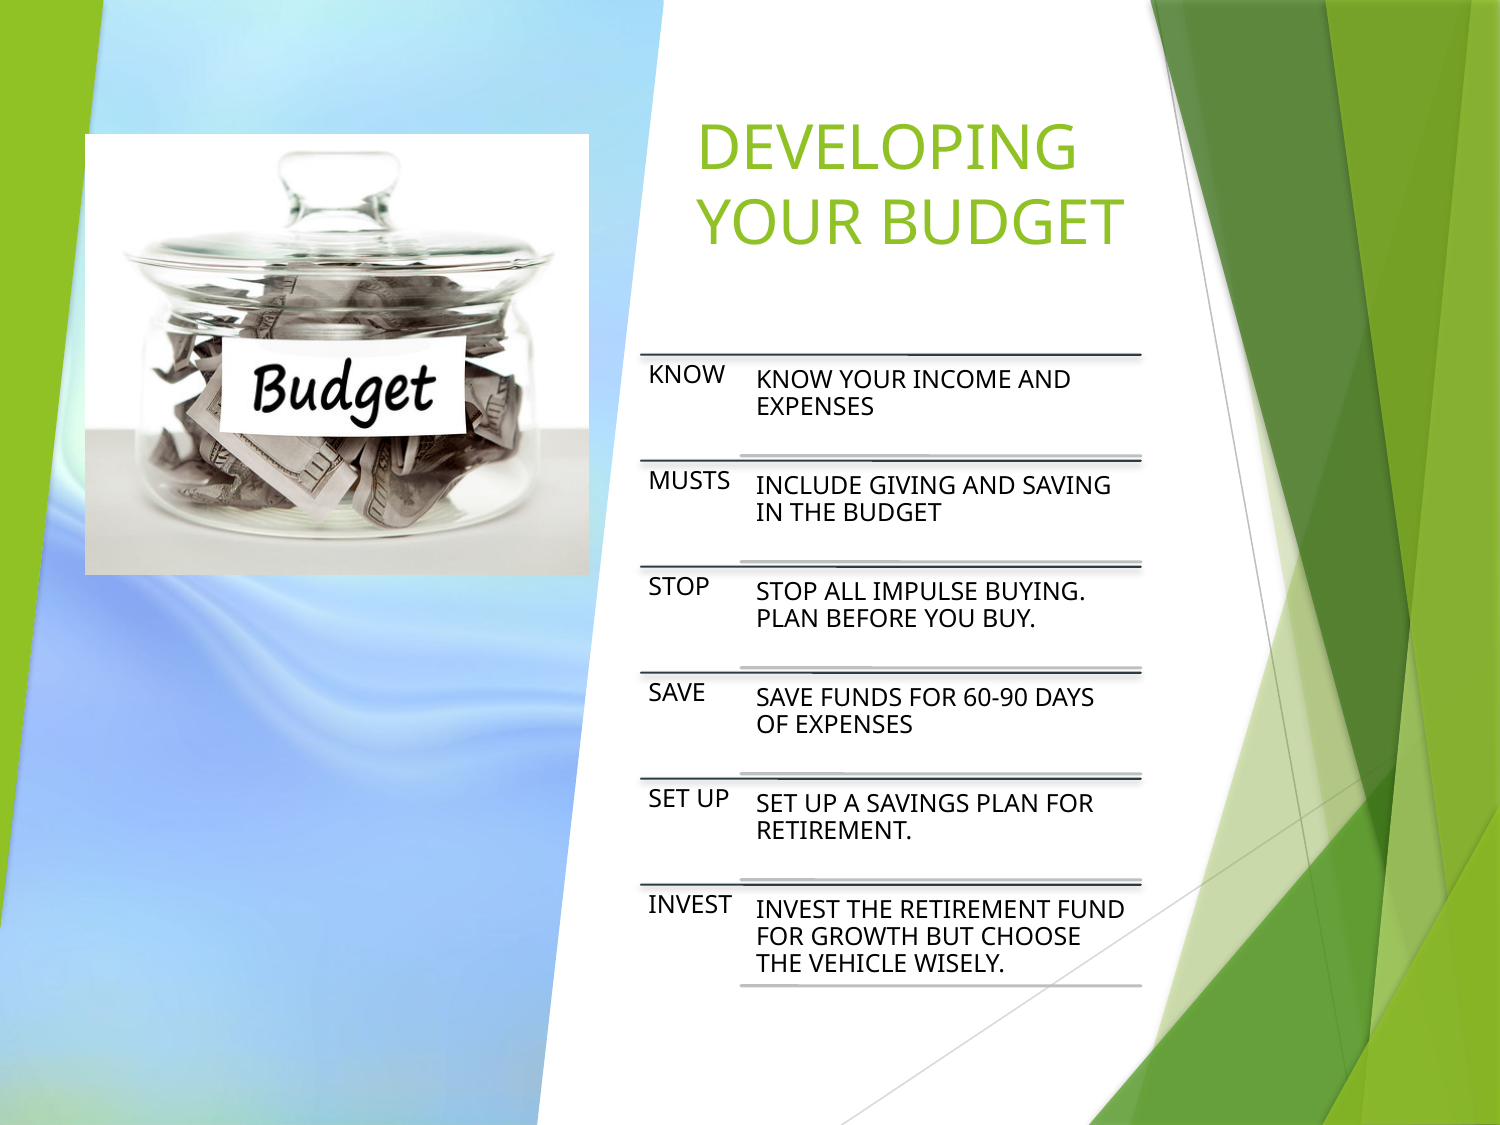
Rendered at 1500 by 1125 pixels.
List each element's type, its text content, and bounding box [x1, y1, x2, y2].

title DEVELOPING YOUR BUDGET [681, 99, 1141, 317]
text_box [640, 353, 1142, 992]
picture [0, 0, 665, 1125]
